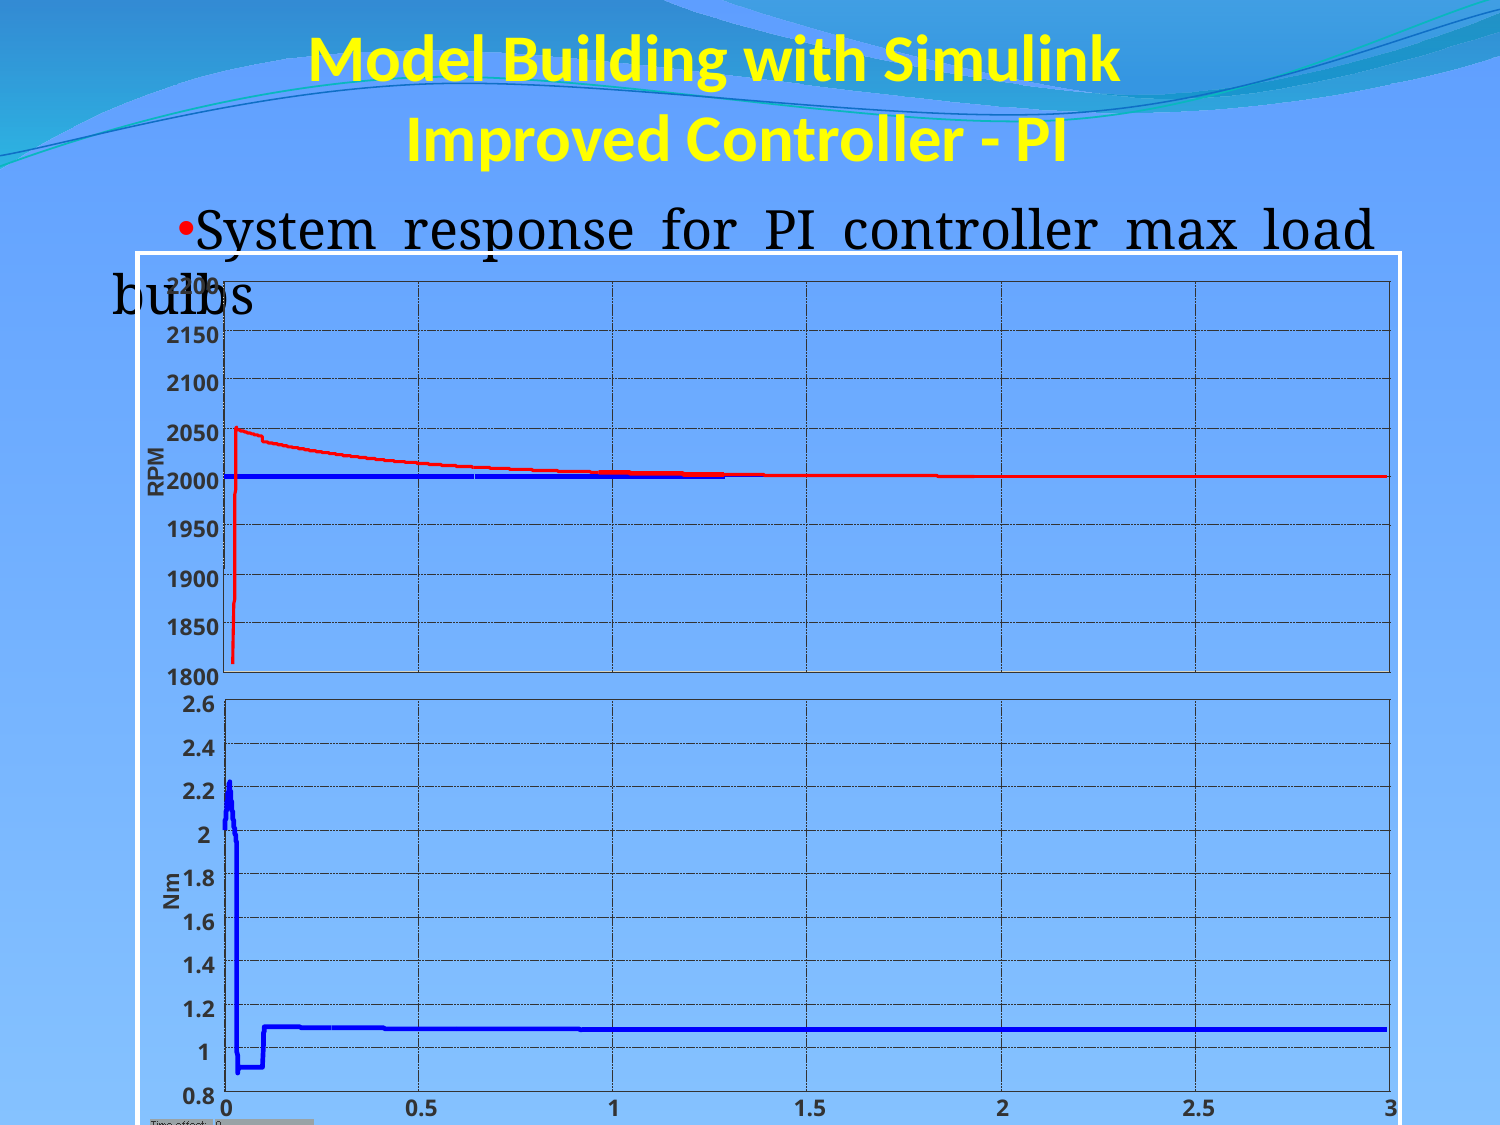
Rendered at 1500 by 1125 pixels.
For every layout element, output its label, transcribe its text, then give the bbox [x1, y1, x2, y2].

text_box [137, 252, 1401, 1125]
title Model Building with Simulink Improved Controller - PI [87, 37, 1376, 175]
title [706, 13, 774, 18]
subtitle System response for PI controller max load bulbs [112, 187, 1388, 1075]
